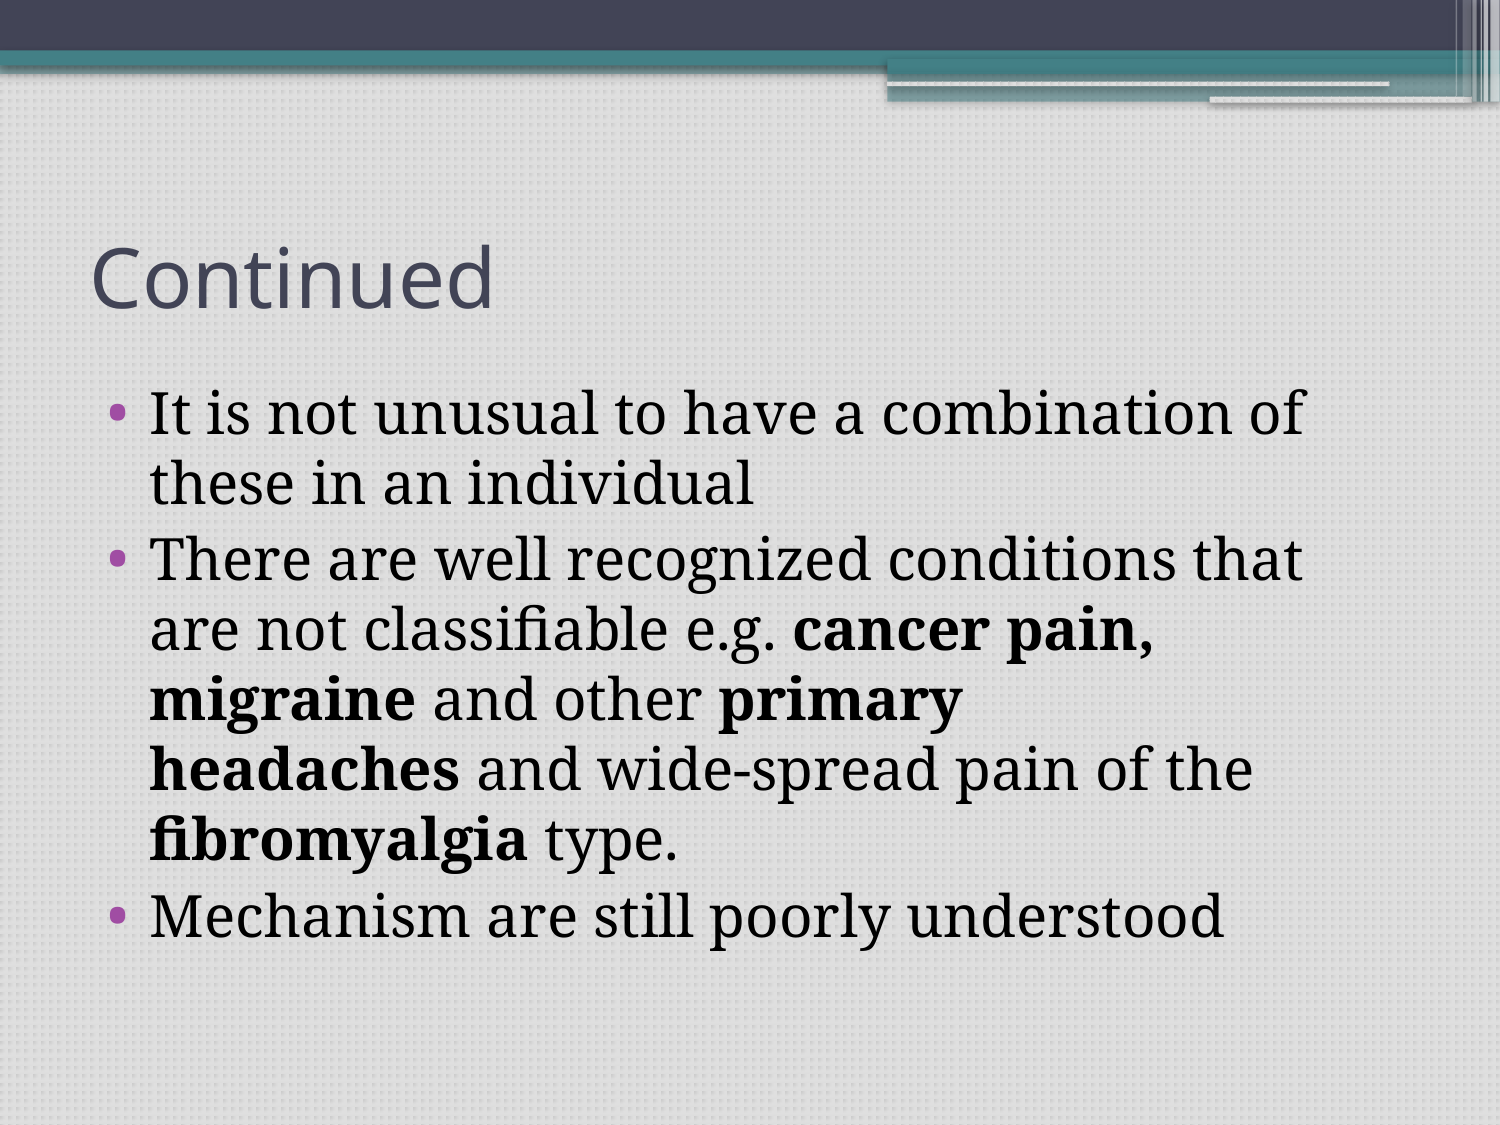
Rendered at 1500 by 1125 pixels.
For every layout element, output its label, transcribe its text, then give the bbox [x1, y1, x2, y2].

list It is not unusual to have a combination of these in an individual There are well recognized conditions that are not classifiable e.g. cancer pain, migraine and other primary headaches and wide-spread pain of the fibromyalgia type. Mechanism are still poorly understood [75, 368, 1425, 1079]
title Continued [75, 187, 1425, 363]
